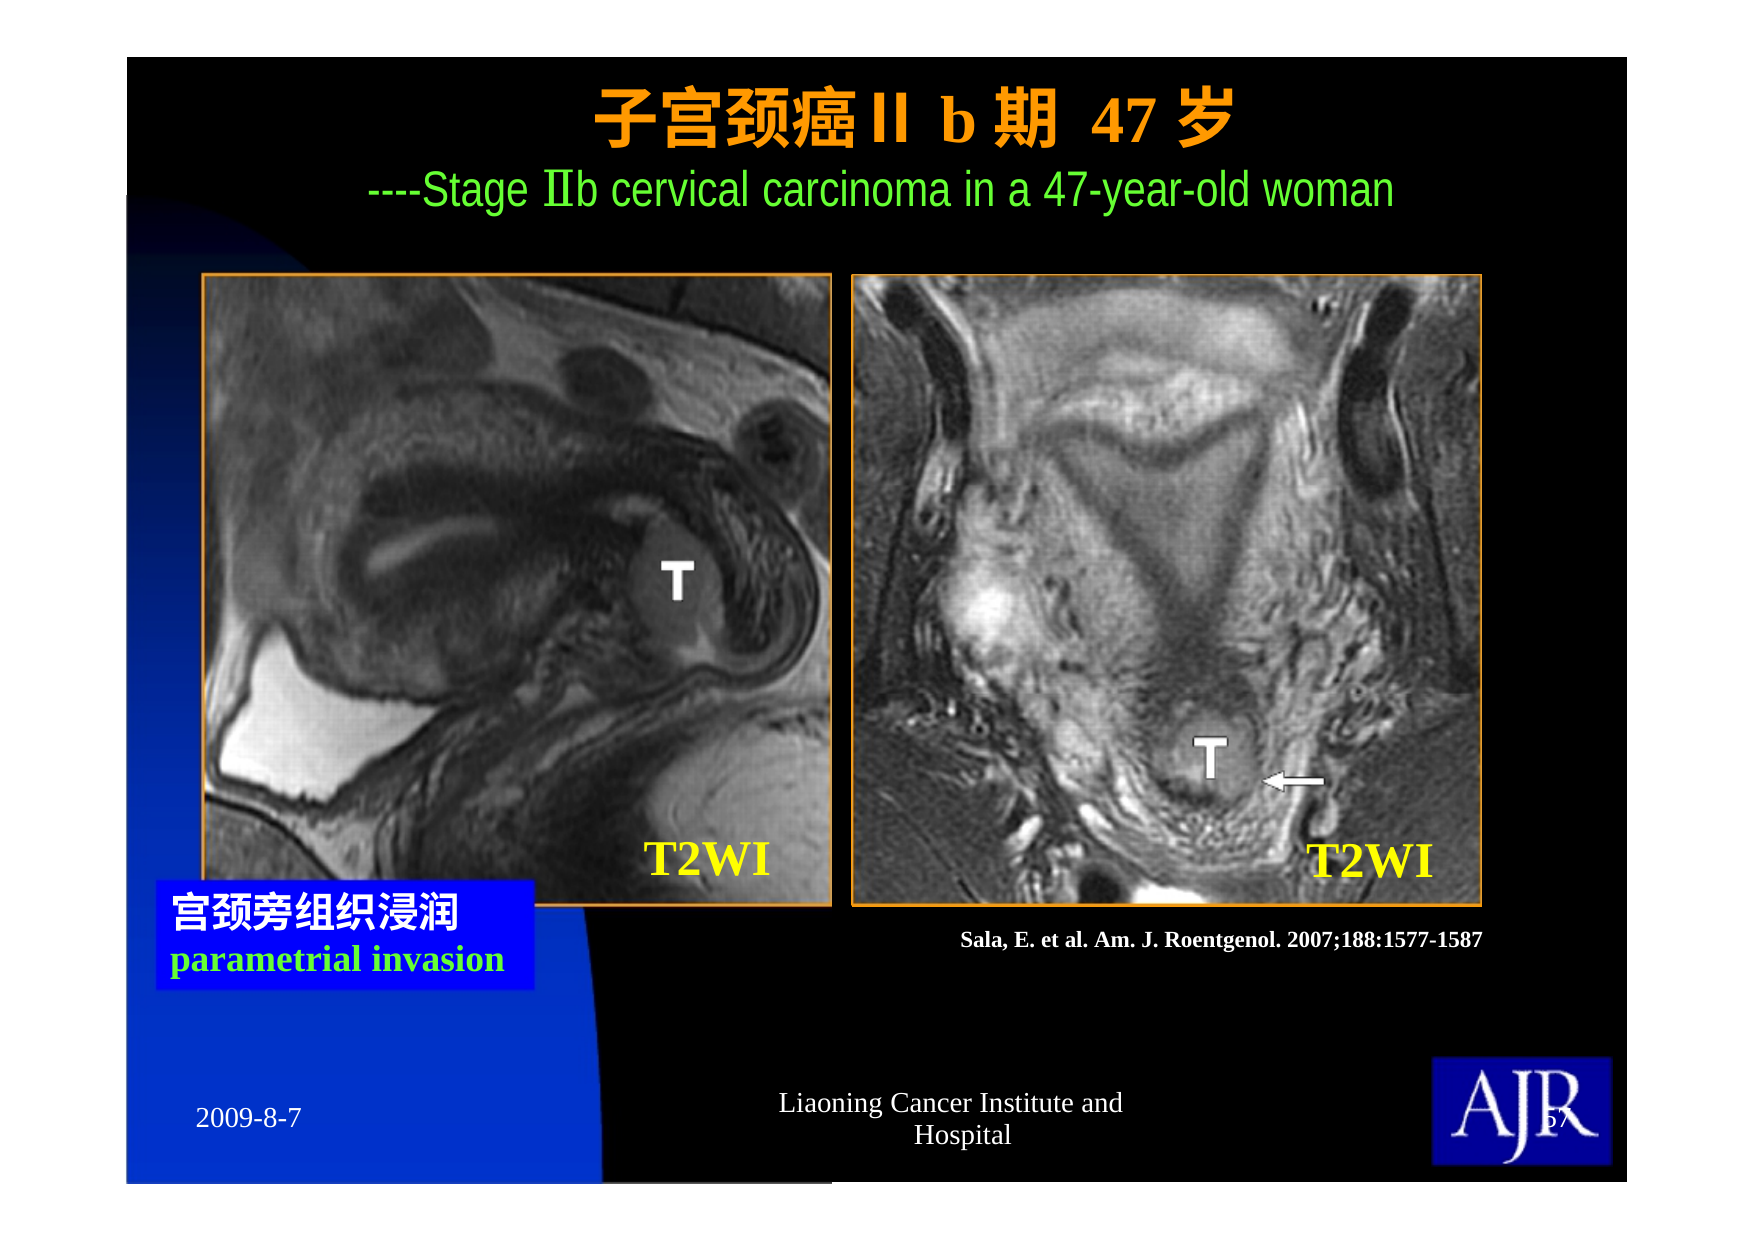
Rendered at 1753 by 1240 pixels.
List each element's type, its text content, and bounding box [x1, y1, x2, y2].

picture [851, 274, 1482, 907]
text_box Liaoning Cancer Institute and Hospital [835, 1093, 1124, 1160]
picture [1430, 1055, 1613, 1167]
text_box T2WI Sala, E. et al. Am. J. Roentgenol. 2007;188:1577-1587 [960, 913, 1484, 960]
text_box [125, 55, 1629, 1184]
picture [124, 195, 832, 1184]
text_box 子宫颈癌Ⅱb期 47岁 ----Stage Ⅱb cervical carcinoma in a 47-year-old woman [367, 85, 1396, 224]
